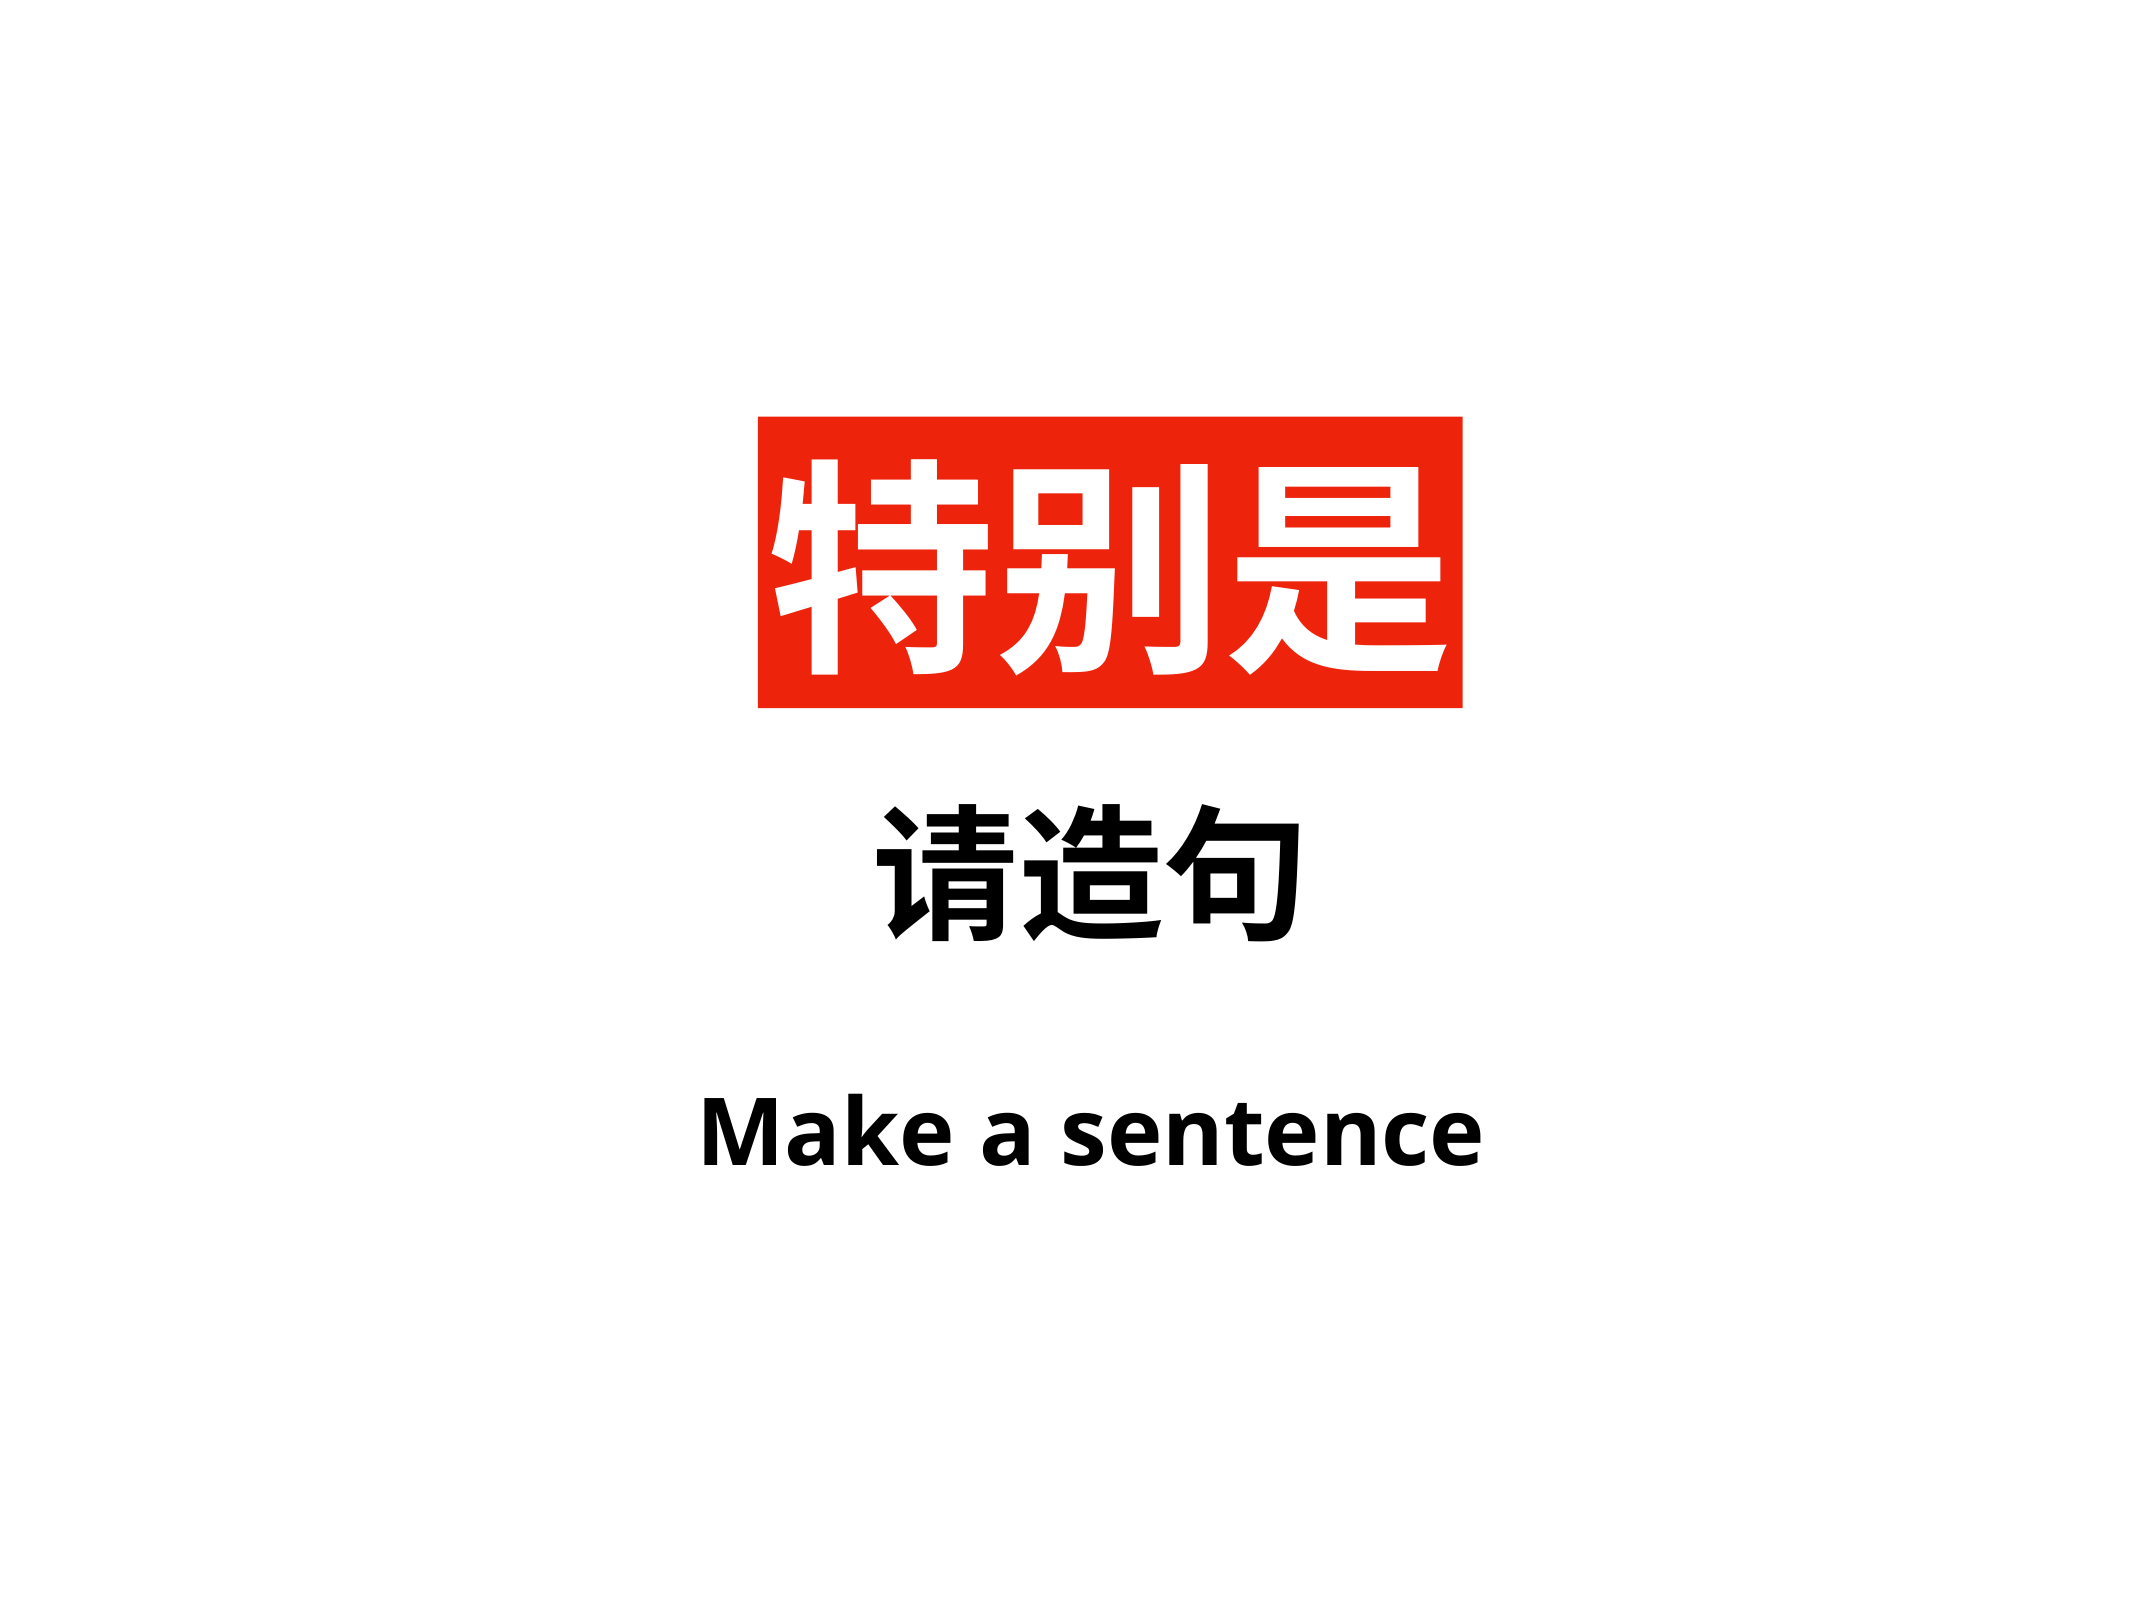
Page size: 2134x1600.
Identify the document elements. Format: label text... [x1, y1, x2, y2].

text_box 特别是 [757, 416, 1463, 709]
text_box 请造句 [863, 774, 1319, 966]
text_box Make a sentence [687, 1063, 1495, 1193]
